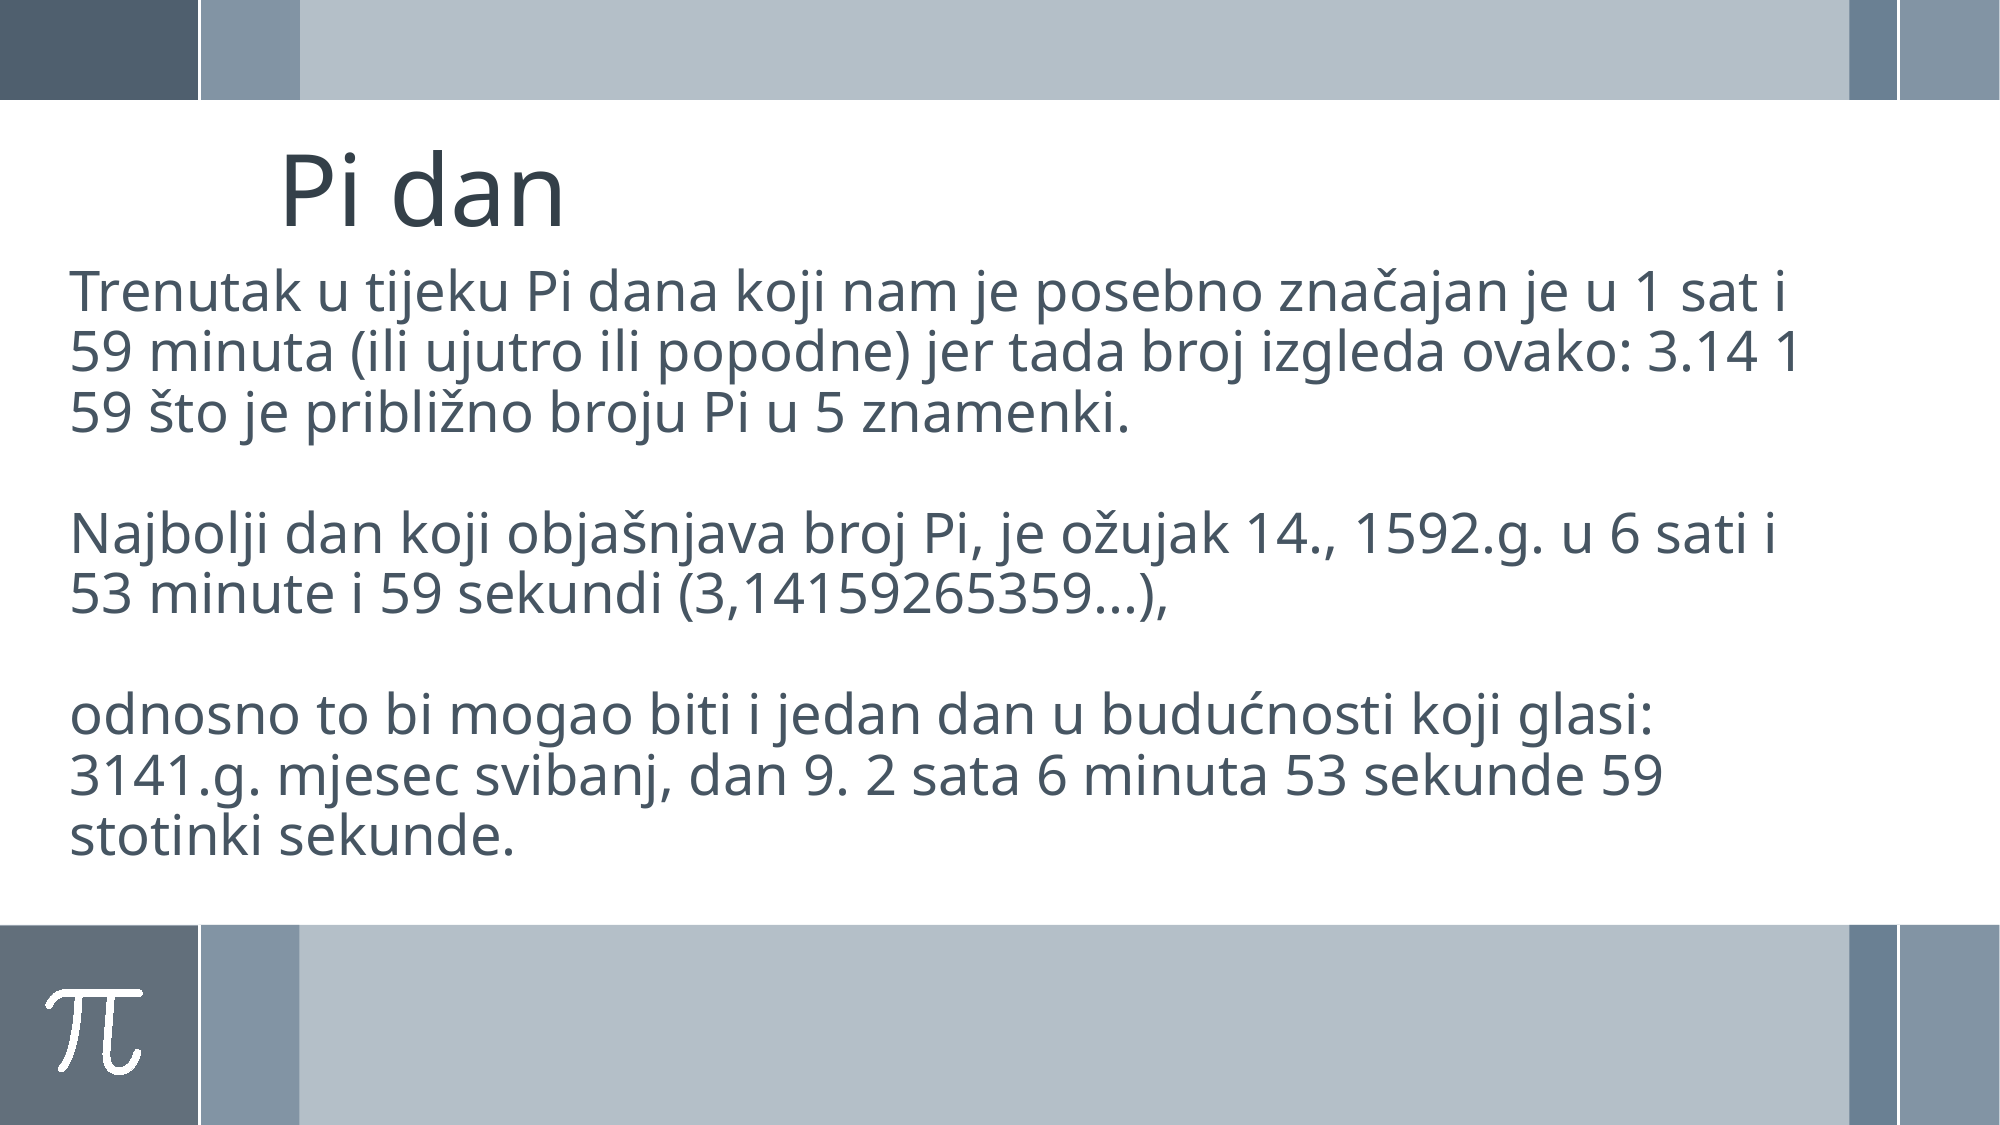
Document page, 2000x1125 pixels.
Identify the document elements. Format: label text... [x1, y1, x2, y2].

list Trenutak u tijeku Pi dana koji nam je posebno značajan je u 1 sat i 59 minuta (ili ujutro ili popodne) jer tada broj izgleda ovako: 3.14 1 59 što je približno broju Pi u 5 znamenki. Najbolji dan koji objašnjava broj Pi, je ožujak 14., 1592.g. u 6 sati i 53 minute i 59 sekundi (3,14159265359...), odnosno to bi mogao biti i jedan dan u budućnosti koji glasi: 3141.g. mjesec svibanj, dan 9. 2 sata 6 minuta 53 sekunde 59 stotinki sekunde. [54, 255, 1839, 888]
title Pi dan [262, 113, 1622, 255]
